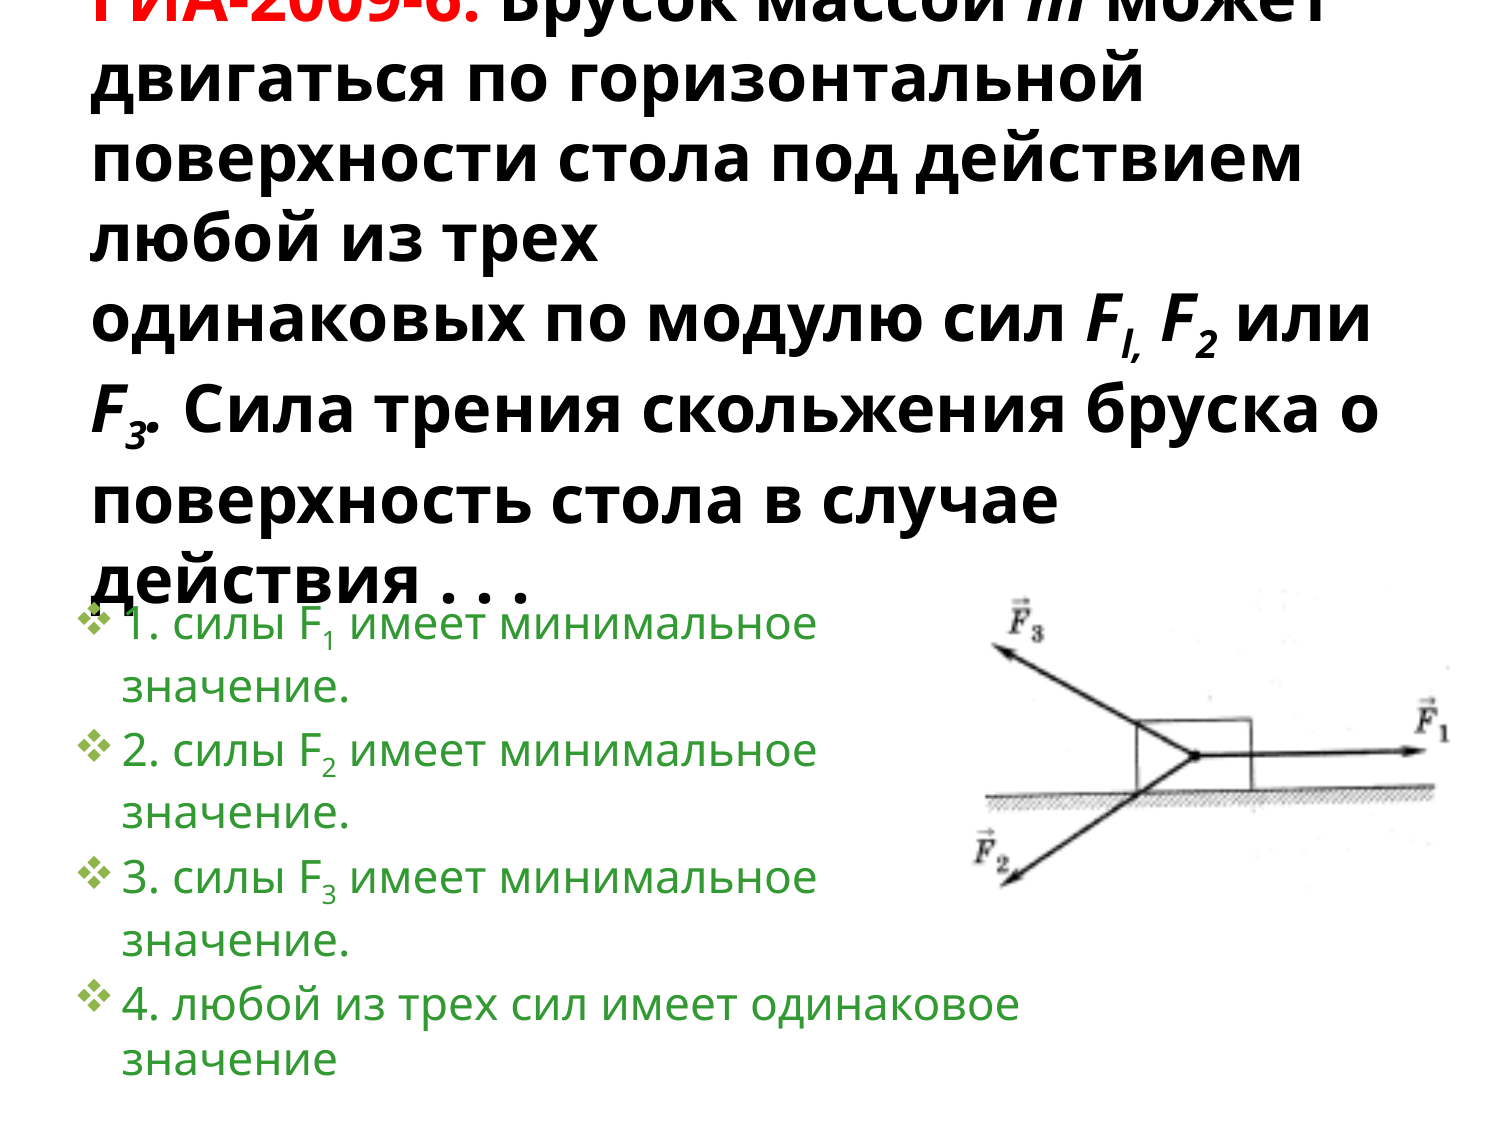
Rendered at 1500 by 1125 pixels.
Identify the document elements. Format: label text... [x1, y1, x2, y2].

list 1. силы F1 имеет минимальное значение. 2. силы F2 имеет минимальное значение. 3. силы F3 имеет минимальное значение. 4. любой из трех сил имеет одинаковое значение [58, 585, 1067, 1095]
title ГИА-2009-6. Брусок массой т может двигаться по горизонтальной поверхности стола под действием любой из трех одинаковых по модулю сил Fl, F2 или F3. Сила трения скольжения бруска о поверхность стола в случае действия . . . [74, 44, 1426, 528]
picture [960, 585, 1465, 894]
